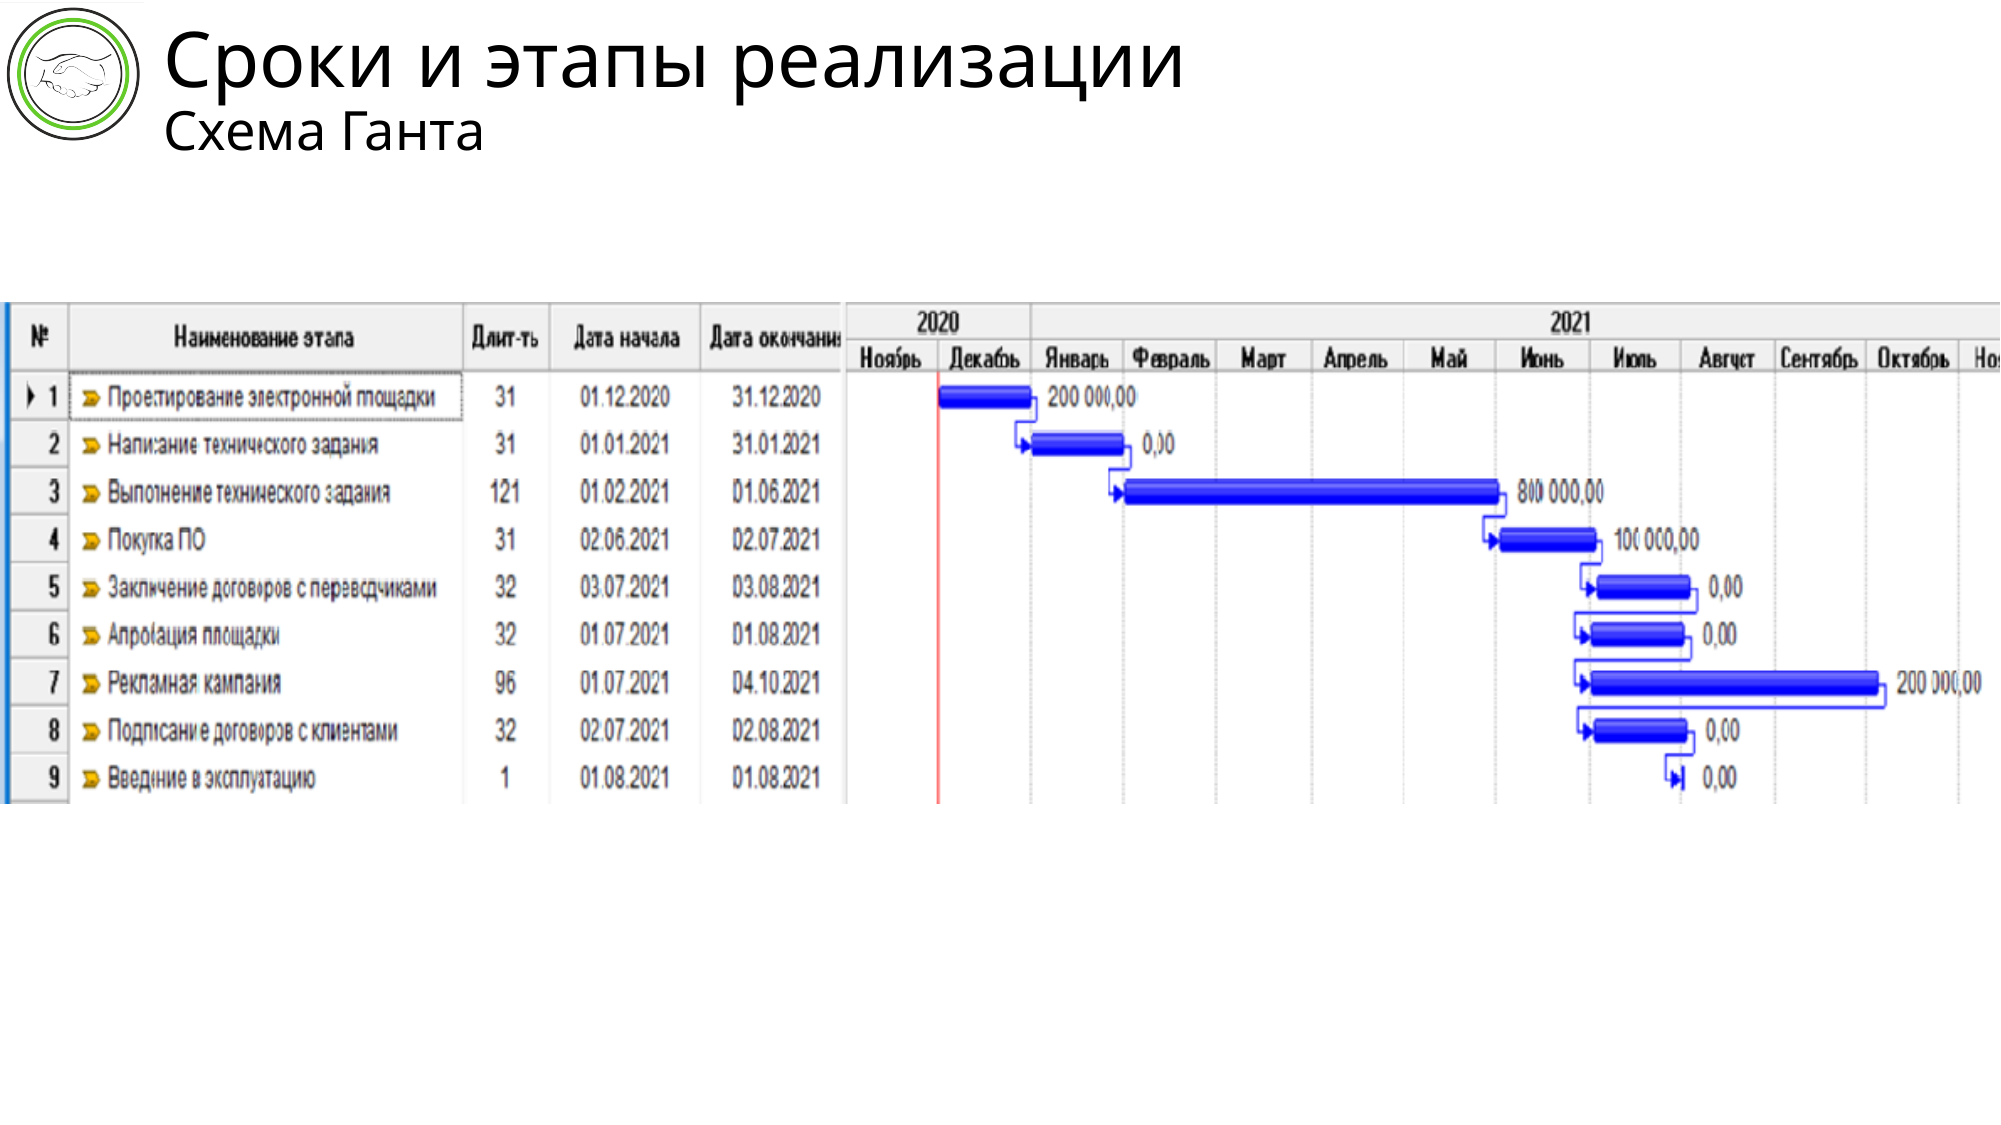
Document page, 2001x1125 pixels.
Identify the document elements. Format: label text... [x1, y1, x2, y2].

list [0, 302, 2000, 804]
picture [0, 2, 144, 150]
title Сроки и этапы реализации Схема Ганта [148, 12, 1874, 171]
